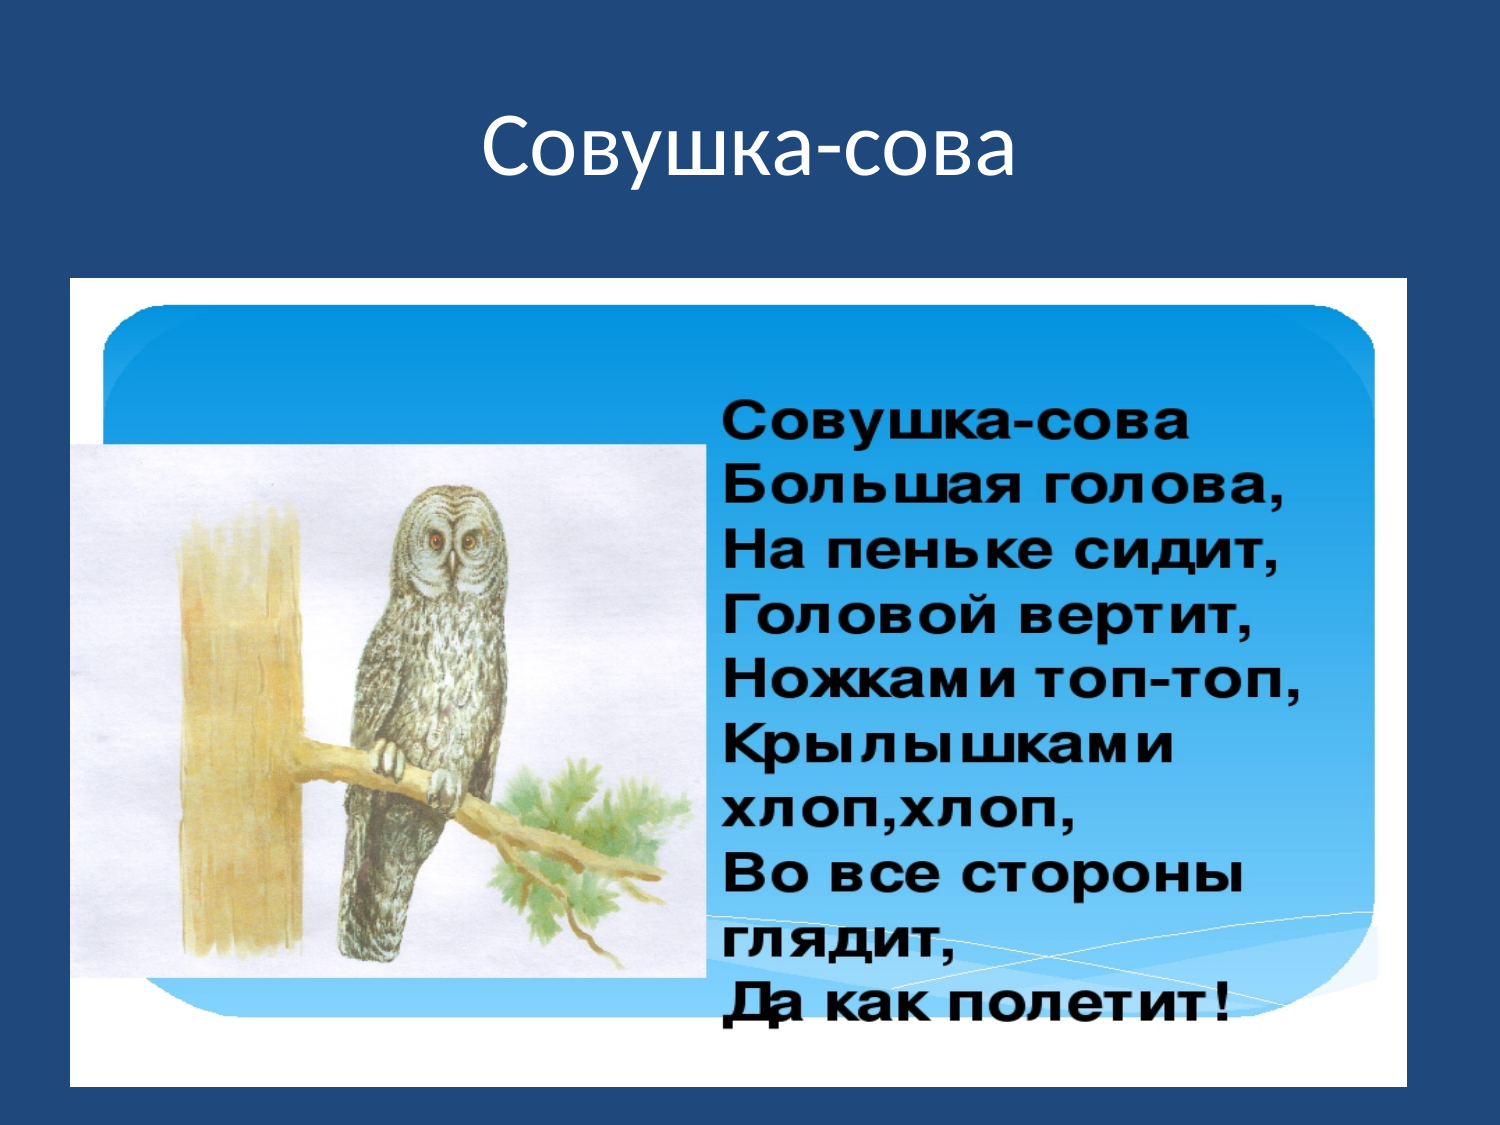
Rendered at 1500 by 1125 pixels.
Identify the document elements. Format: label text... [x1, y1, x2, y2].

title Совушка-сова [75, 45, 1425, 233]
picture [70, 278, 1407, 1088]
